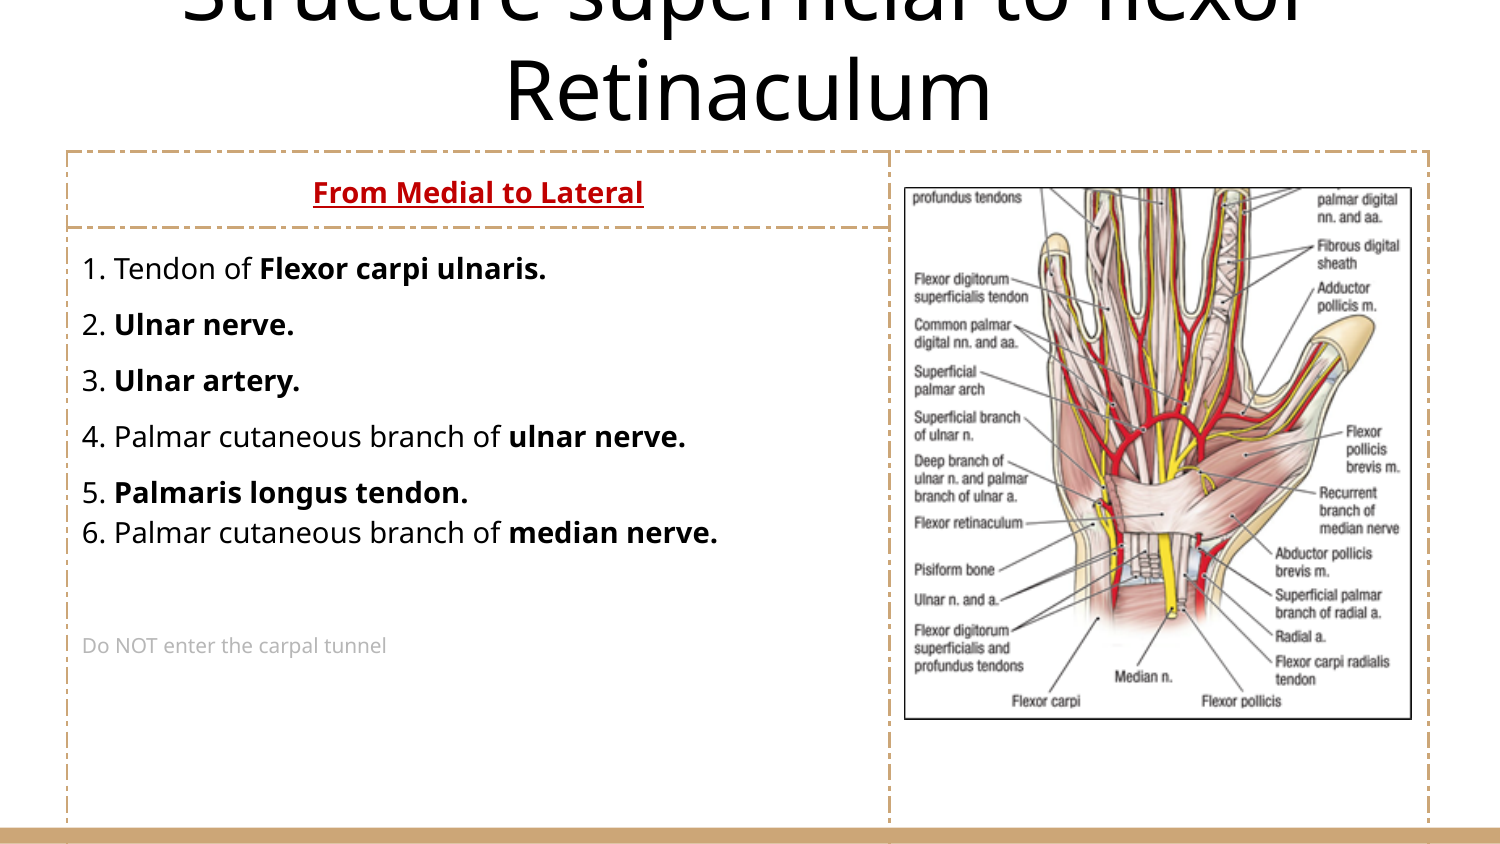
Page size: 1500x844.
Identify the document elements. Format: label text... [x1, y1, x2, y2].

text_box Structure superficial to flexor Retinaculum [52, 15, 1446, 152]
table_header [890, 152, 1429, 844]
table_header From Medial to Lateral [67, 152, 890, 227]
picture [903, 187, 1413, 720]
table_cell 1. Tendon of Flexor carpi ulnaris. 2. Ulnar nerve. 3. Ulnar artery. 4. Palmar cutaneous branch of ulnar nerve. 5. Palmaris longus tendon. 6. Palmar cutaneous branch of median nerve. Do NOT enter the carpal tunnel [67, 227, 890, 844]
